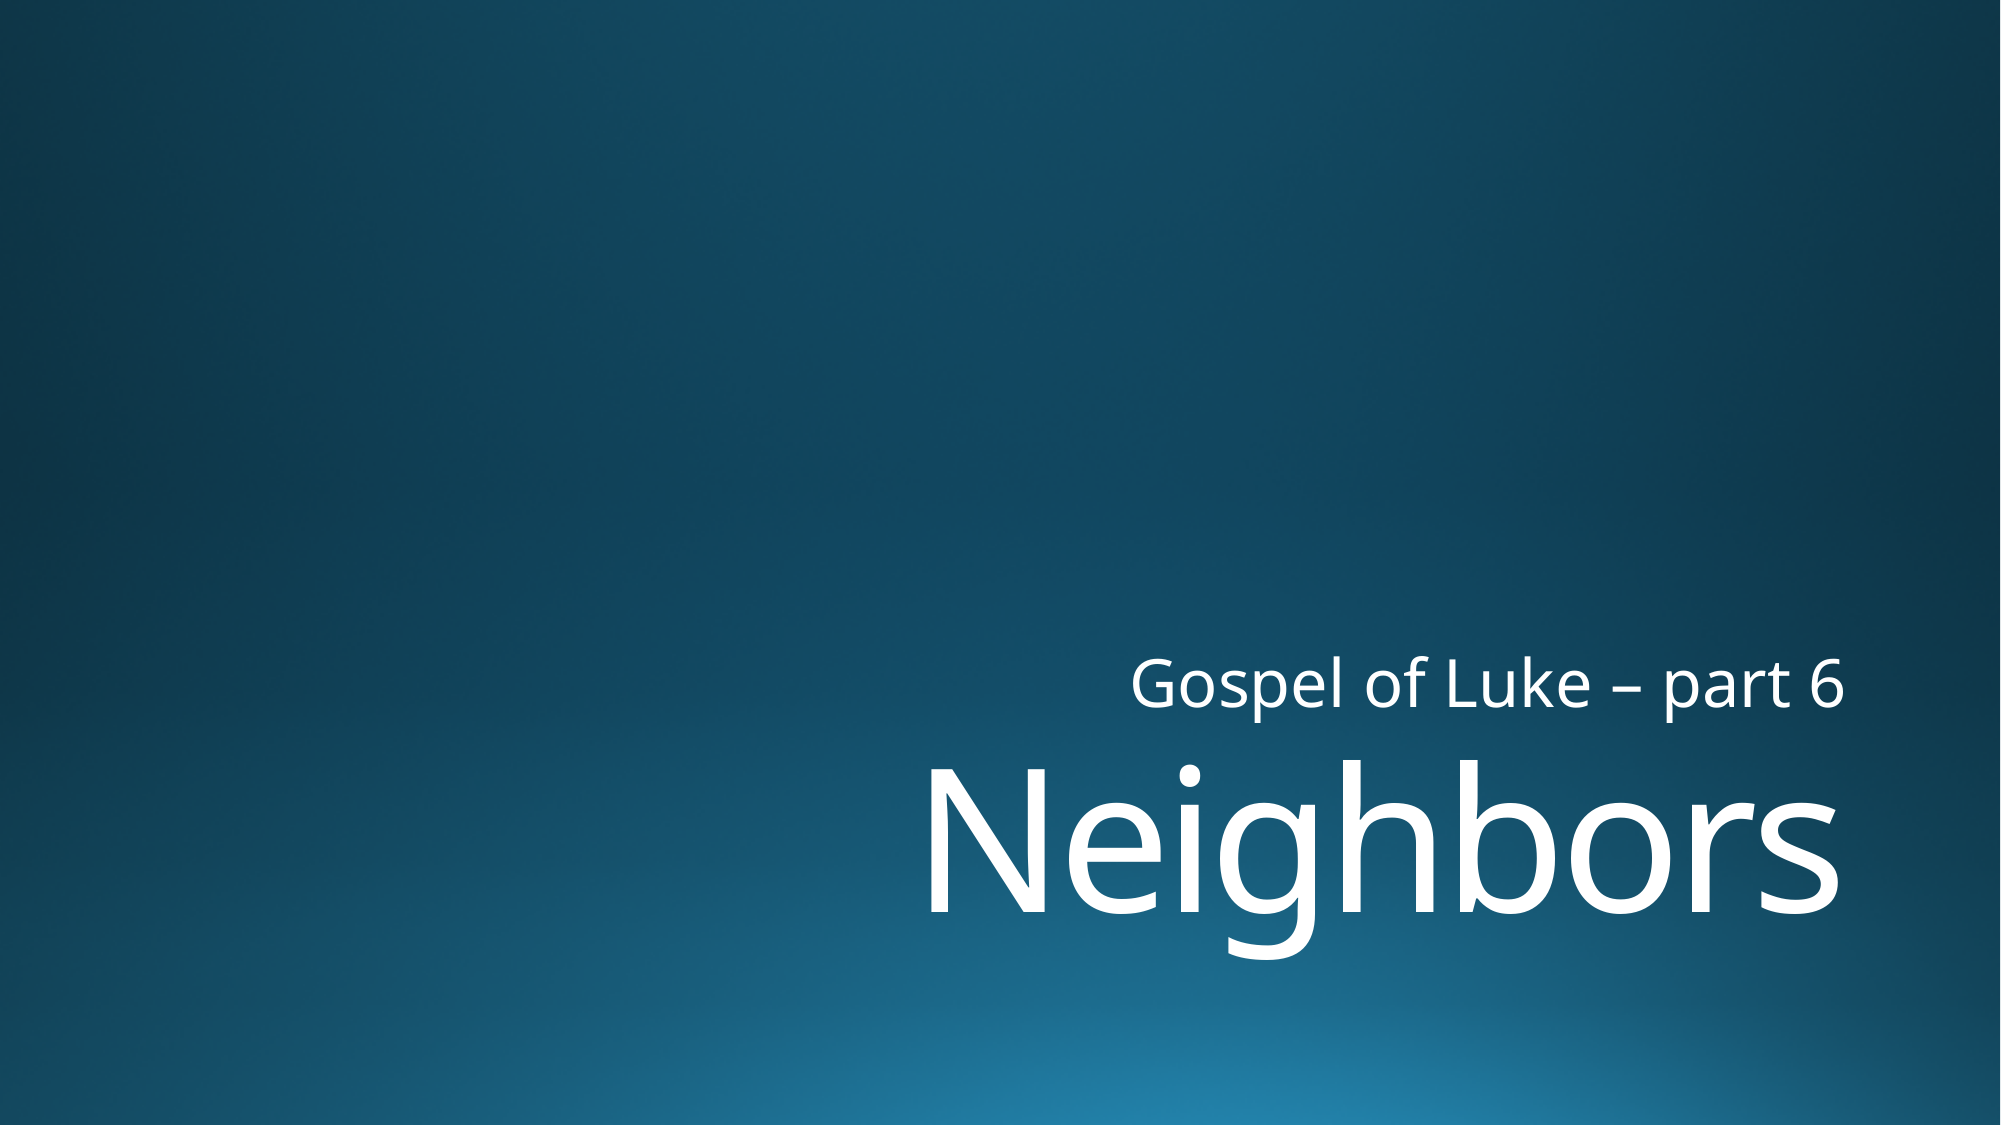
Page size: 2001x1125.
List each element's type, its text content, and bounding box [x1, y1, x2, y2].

subtitle Gospel of Luke – part 6 [362, 606, 1863, 730]
picture [0, 0, 2001, 1125]
title Neighbors [362, 732, 1863, 1002]
